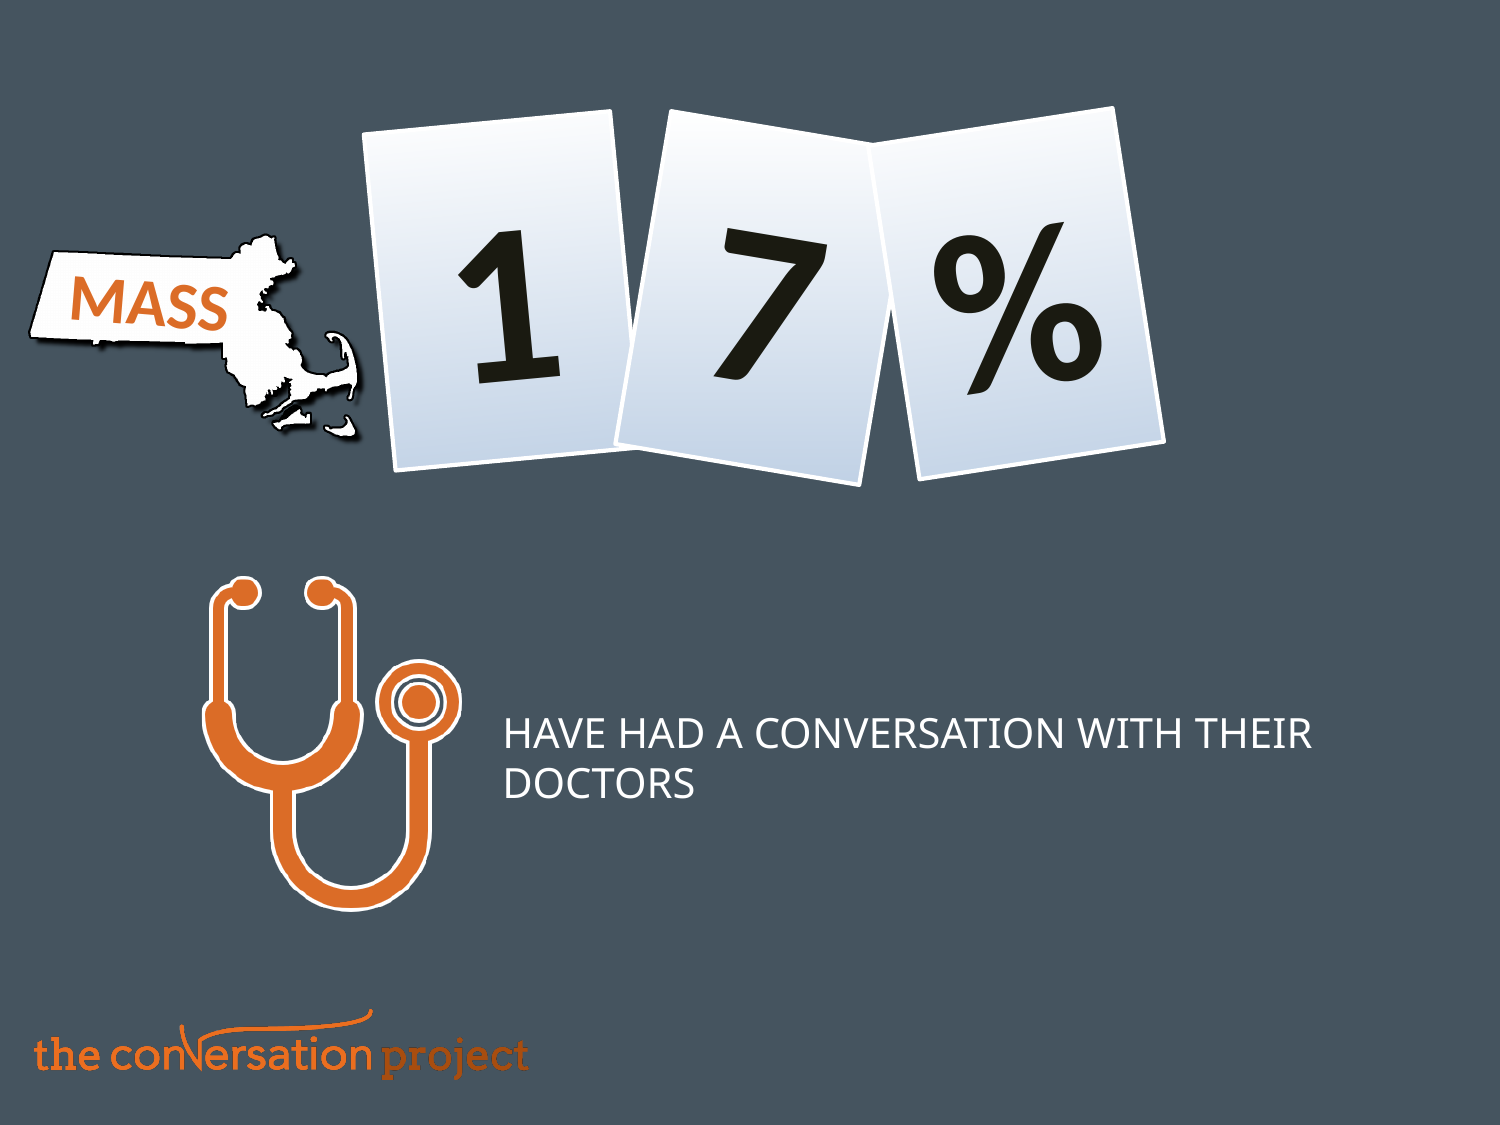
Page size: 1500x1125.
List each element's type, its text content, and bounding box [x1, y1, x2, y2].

picture [149, 562, 513, 926]
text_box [0, 104, 371, 563]
text_box [376, 109, 633, 332]
text_box HAVE HAD A CONVERSATION WITH THEIR DOCTORS [516, 699, 1338, 915]
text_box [641, 129, 889, 468]
text_box [376, 275, 635, 473]
text_box 1 [376, 133, 636, 446]
picture [17, 987, 546, 1096]
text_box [892, 124, 1140, 463]
